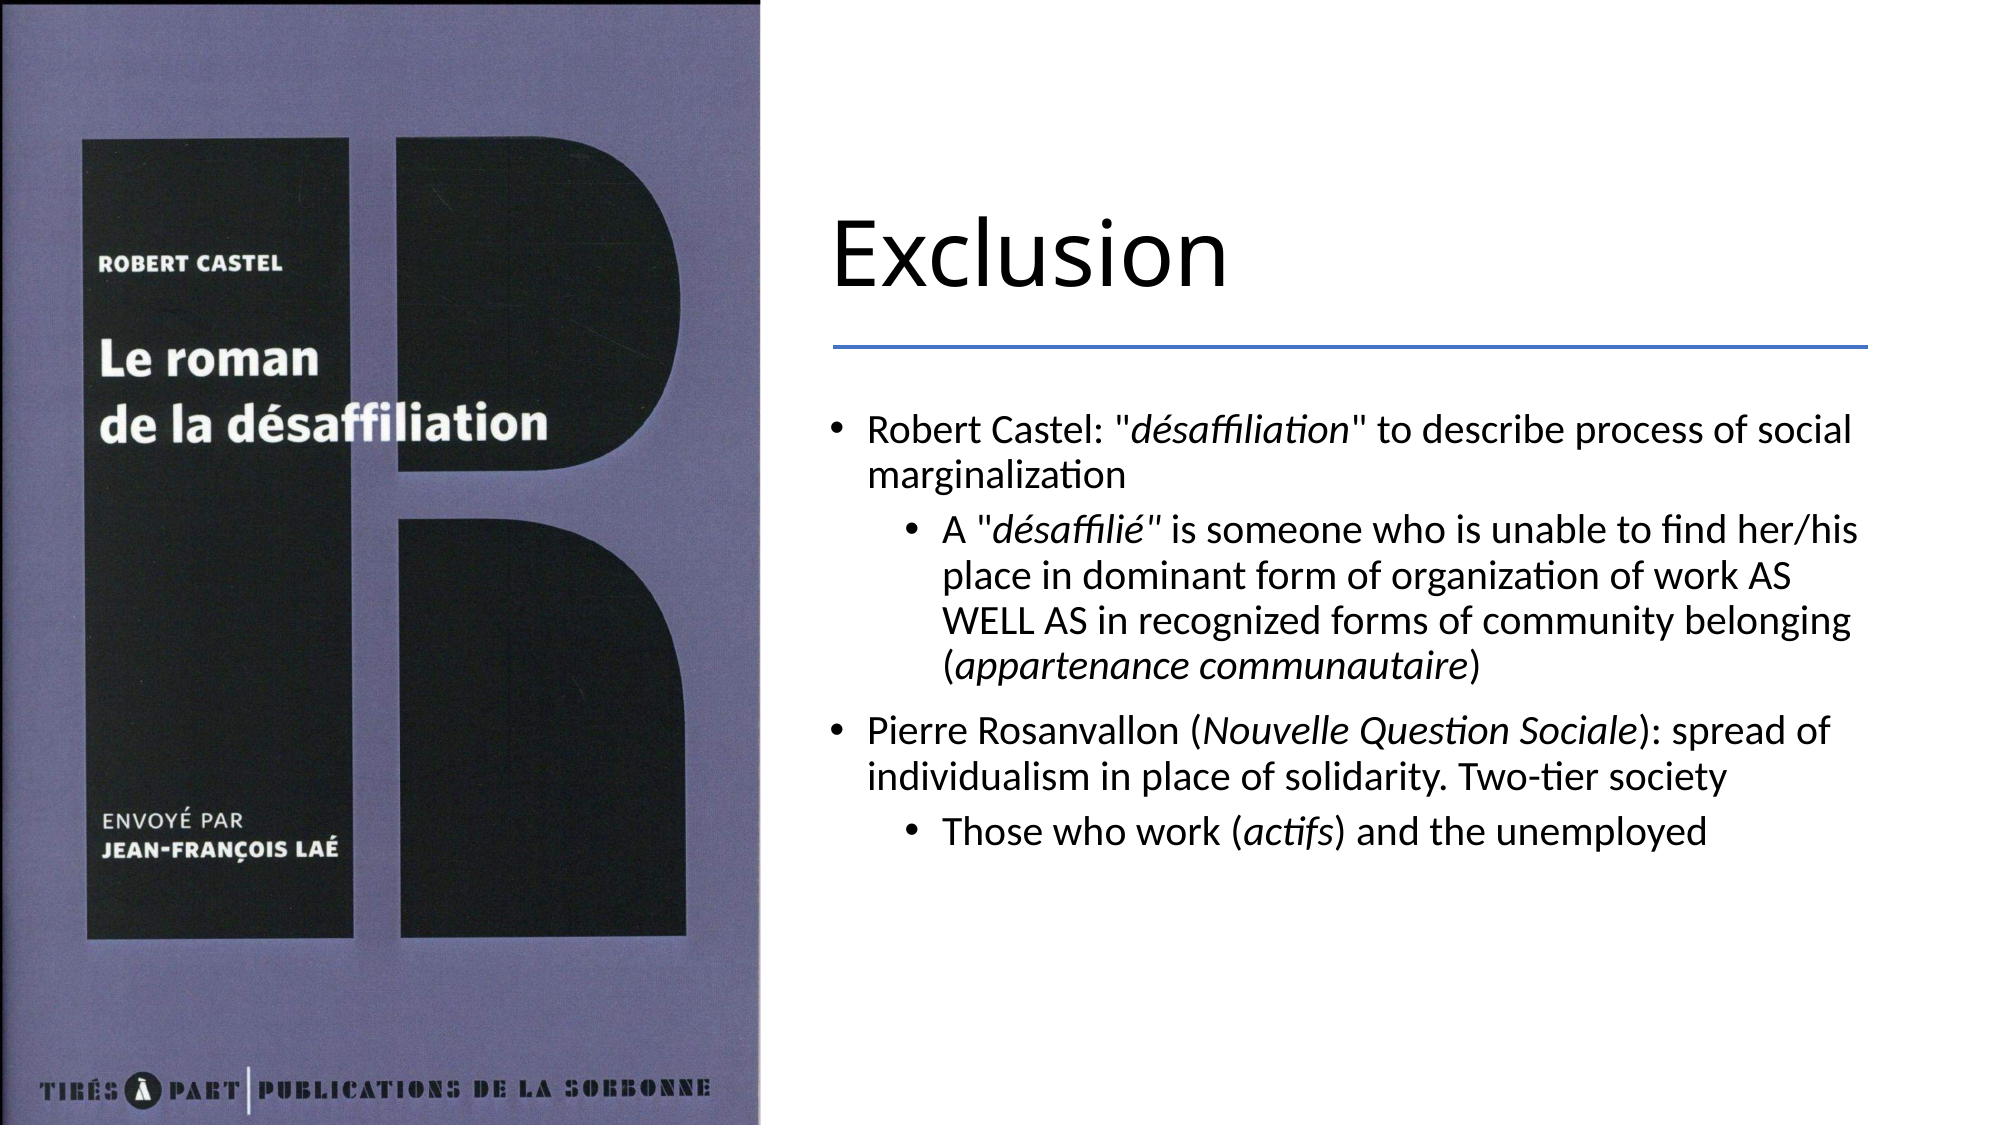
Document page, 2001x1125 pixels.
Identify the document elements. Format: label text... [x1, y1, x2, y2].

picture [0, 0, 761, 1125]
title Exclusion [814, 103, 1895, 315]
list Robert Castel: "désaffiliation" to describe process of social marginalization A "désaffilié" is someone who is unable to find her/his place in dominant form of organization of work AS WELL AS in recognized forms of community belonging (appartenance communautaire) Pierre Rosanvallon (Nouvelle Question Sociale): spread of individualism in place of solidarity. Two-tier society Those who work (actifs) and the unemployed [814, 399, 1895, 1021]
